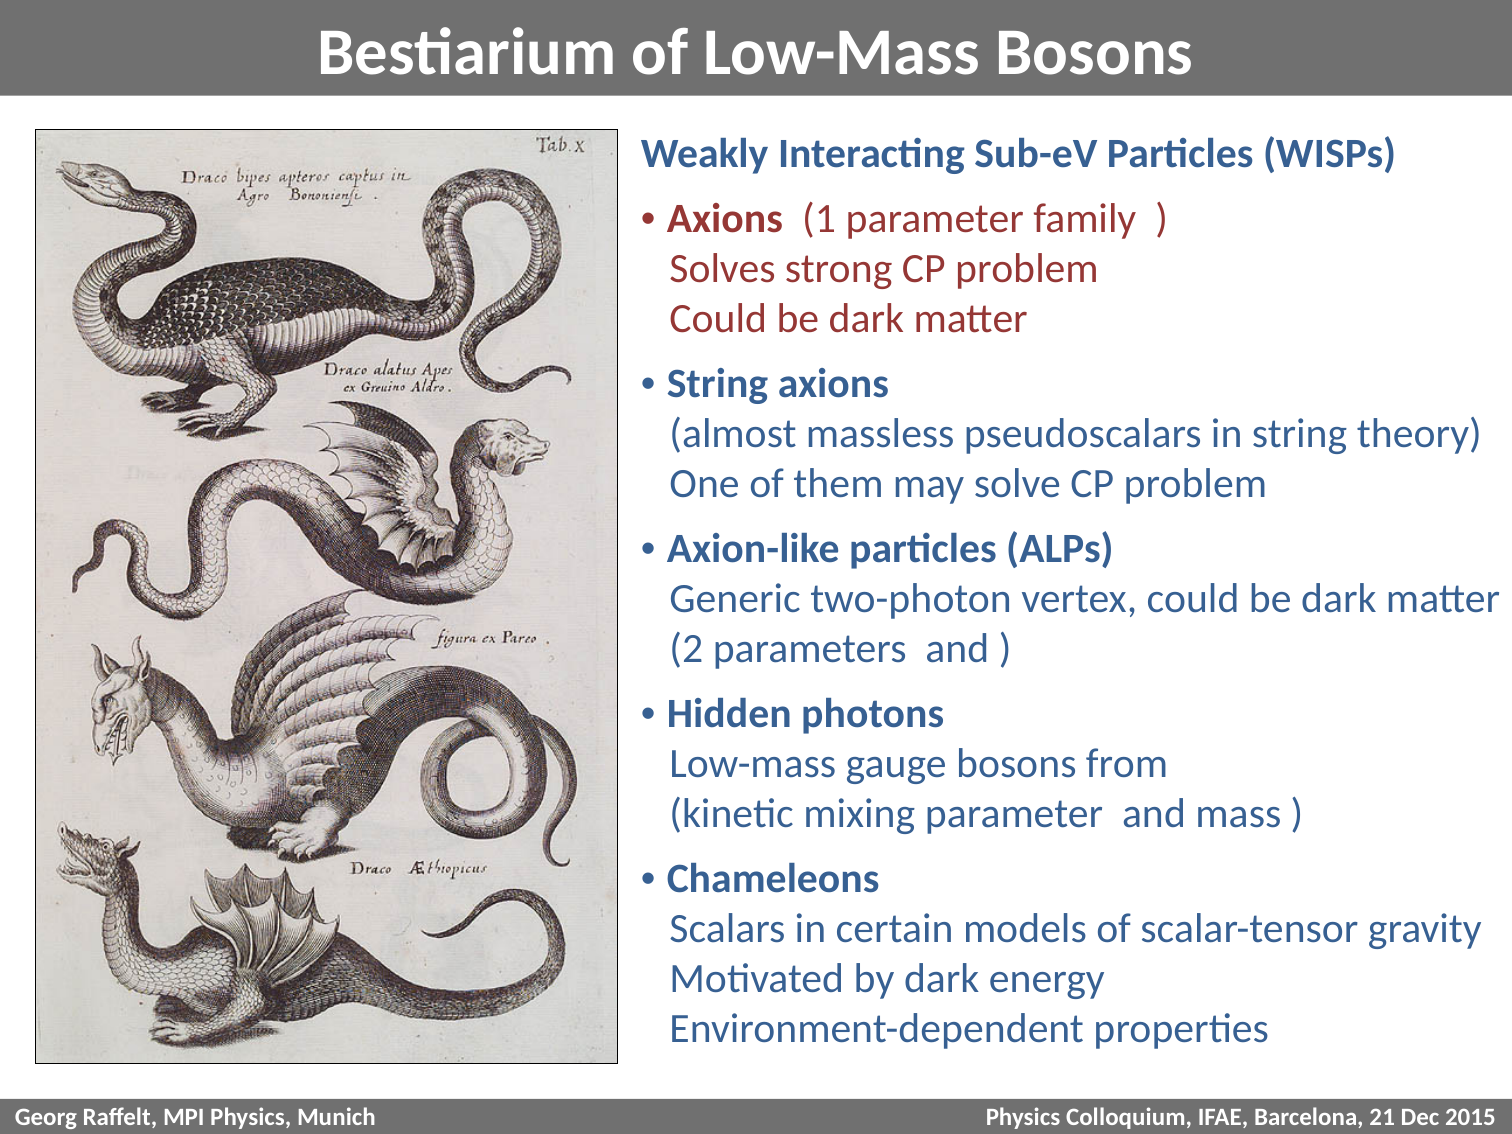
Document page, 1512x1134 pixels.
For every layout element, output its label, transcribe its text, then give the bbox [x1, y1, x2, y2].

title Bestiarium of Low-Mass Bosons [0, 0, 1512, 96]
picture [35, 129, 618, 1064]
